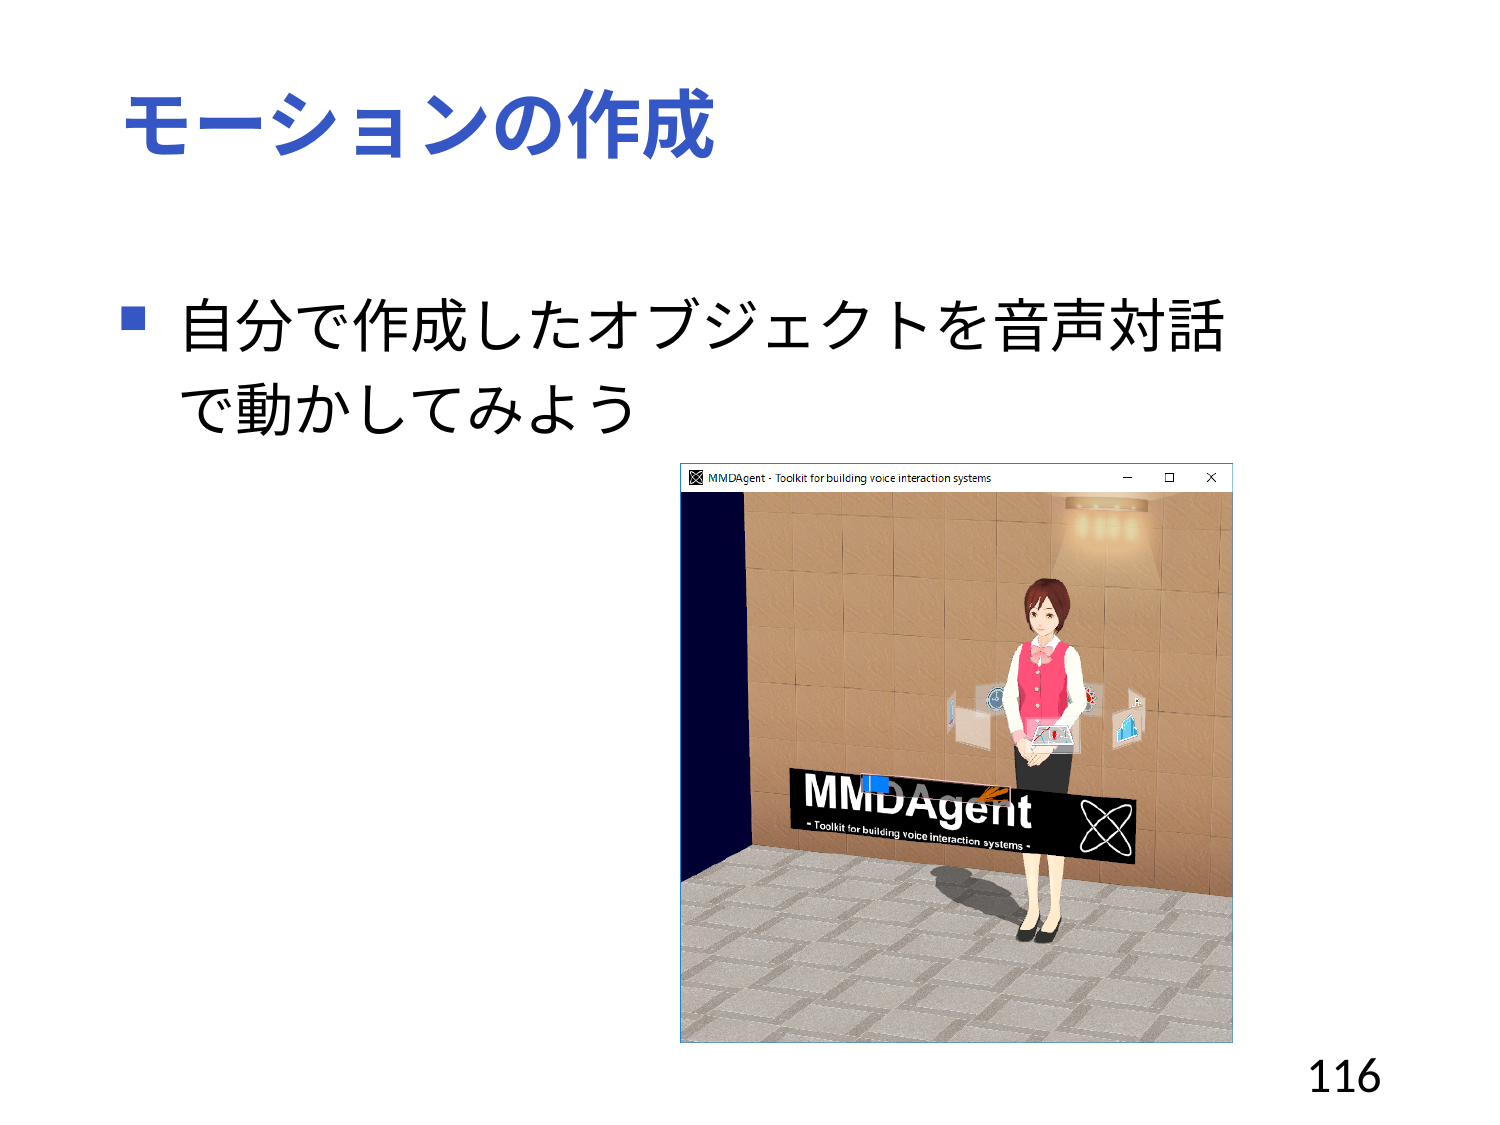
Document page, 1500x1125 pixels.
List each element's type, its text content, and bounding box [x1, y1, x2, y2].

slide_number 116 [1059, 1042, 1397, 1103]
title モーションの作成 [103, 19, 1397, 237]
picture [680, 463, 1233, 1043]
list 自分で作成したオブジェクトを音声対話で動かしてみよう [103, 267, 1258, 981]
